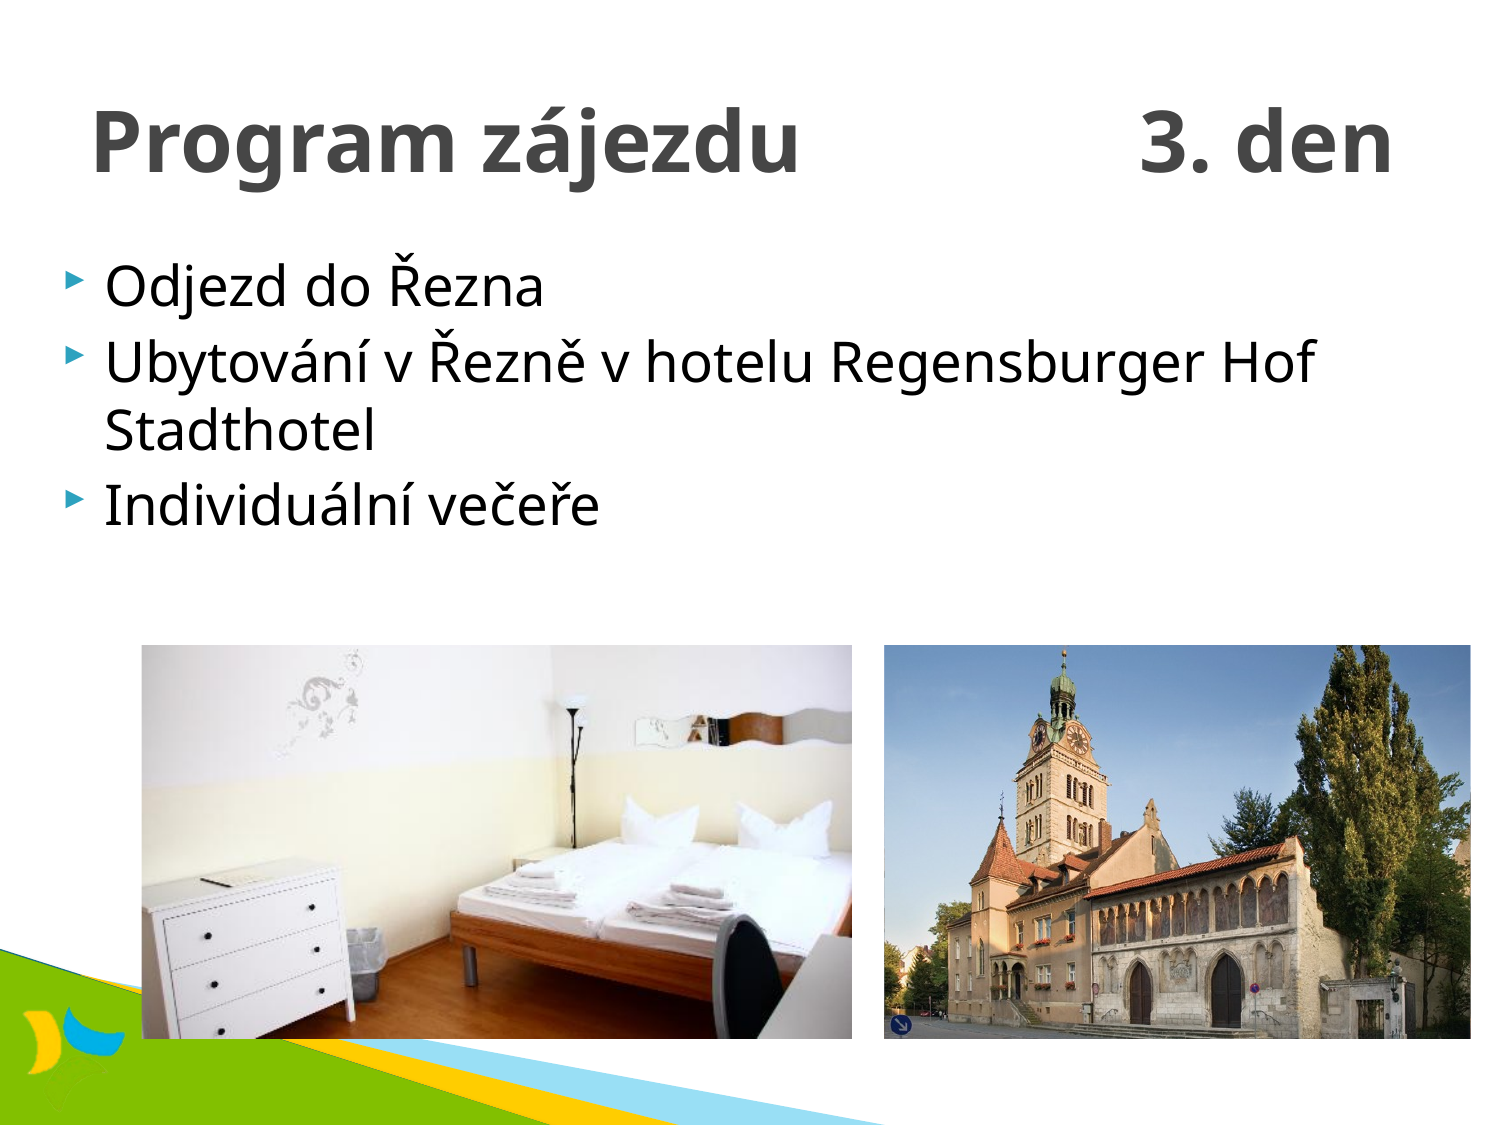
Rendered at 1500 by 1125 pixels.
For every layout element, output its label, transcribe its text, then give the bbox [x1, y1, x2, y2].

picture [141, 644, 853, 1039]
picture [17, 997, 130, 1118]
title Program zájezdu 3. den [75, 45, 1425, 233]
picture [884, 644, 1471, 1039]
list Odjezd do Řezna Ubytování v Řezně v hotelu Regensburger Hof Stadthotel Individuální večeře [29, 243, 1471, 986]
